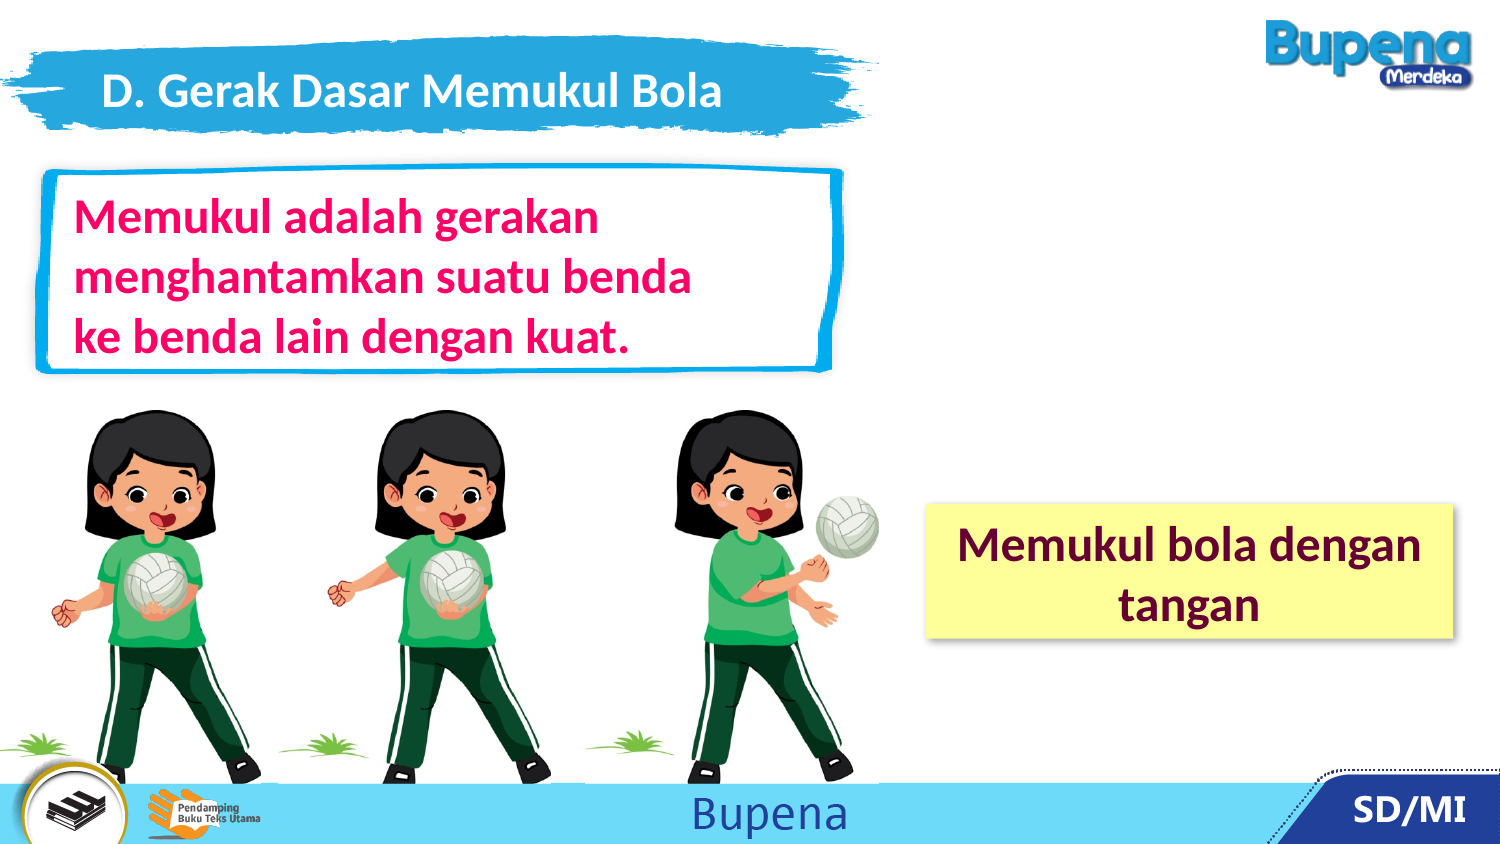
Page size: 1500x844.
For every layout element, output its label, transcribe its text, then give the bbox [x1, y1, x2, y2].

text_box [0, 34, 880, 141]
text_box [34, 163, 844, 376]
picture [0, 409, 1500, 844]
text_box Memukul bola dengan tangan [925, 503, 1454, 639]
picture [1250, 15, 1500, 97]
